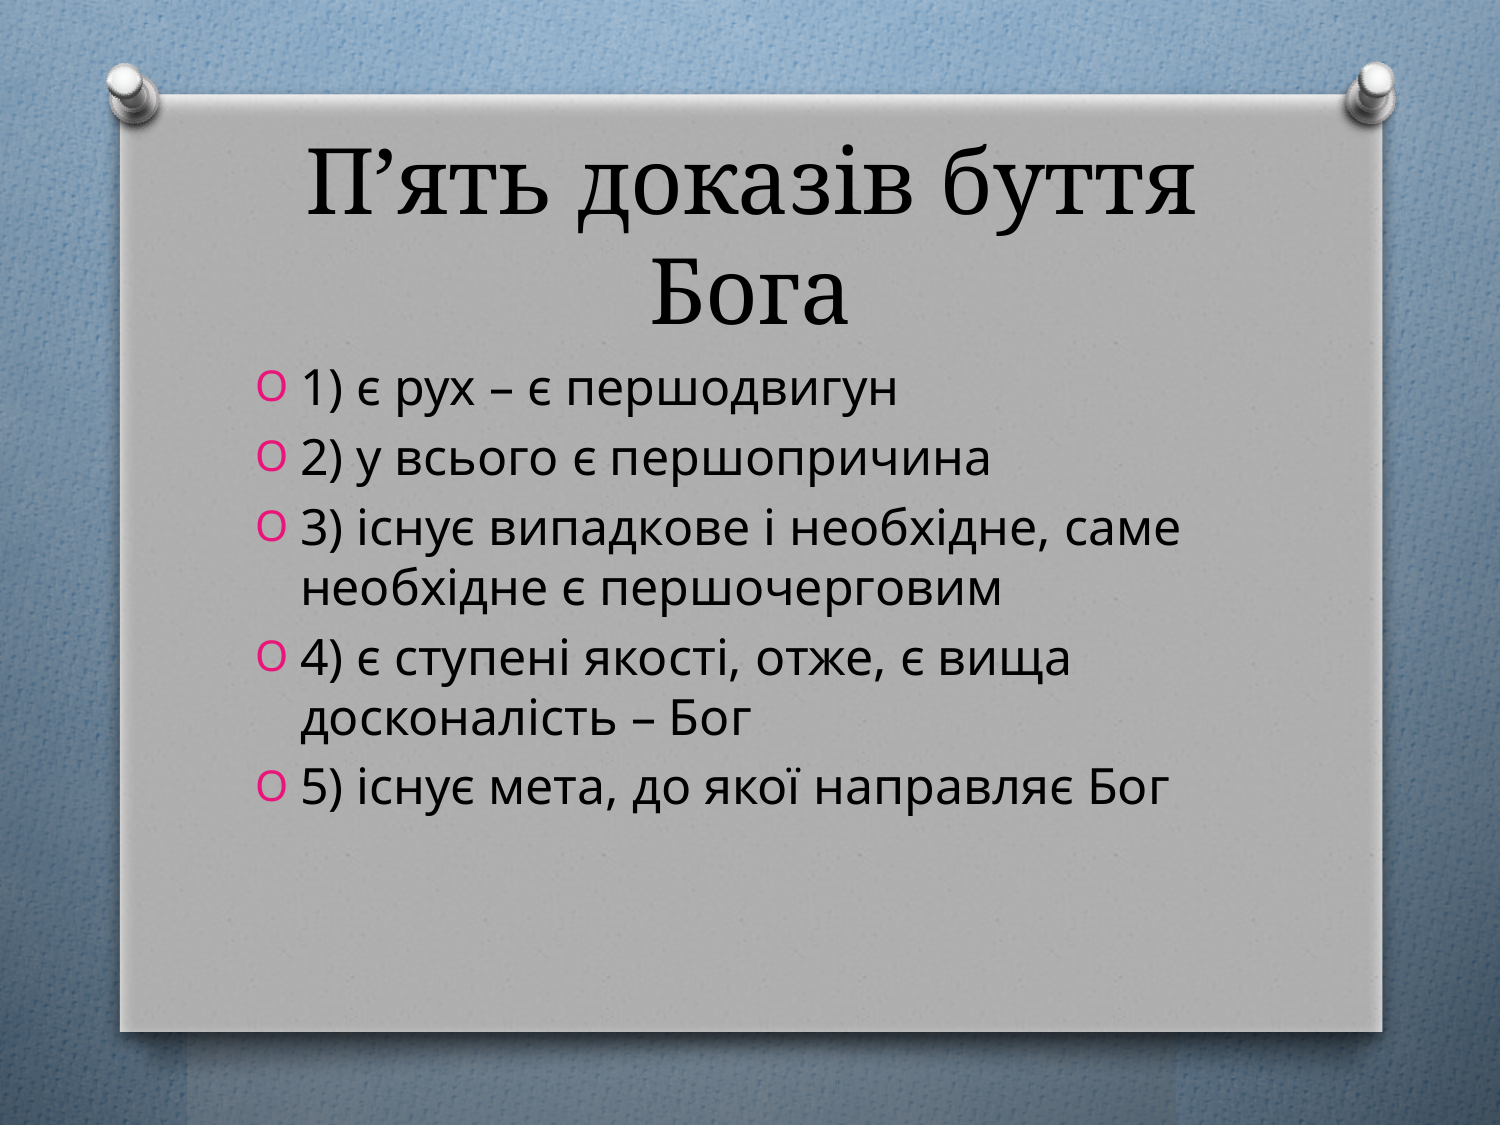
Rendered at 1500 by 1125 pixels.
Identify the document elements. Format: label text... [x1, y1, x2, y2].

title П’ять доказів буття Бога [179, 134, 1323, 332]
picture [75, 29, 198, 153]
list 1) є рух – є першодвигун 2) у всього є першопричина 3) існує випадкове і необхідне, саме необхідне є першочерговим 4) є ступені якості, отже, є вища досконалість – Бог 5) існує мета, до якої направляє Бог [240, 347, 1257, 939]
picture [1317, 35, 1439, 156]
